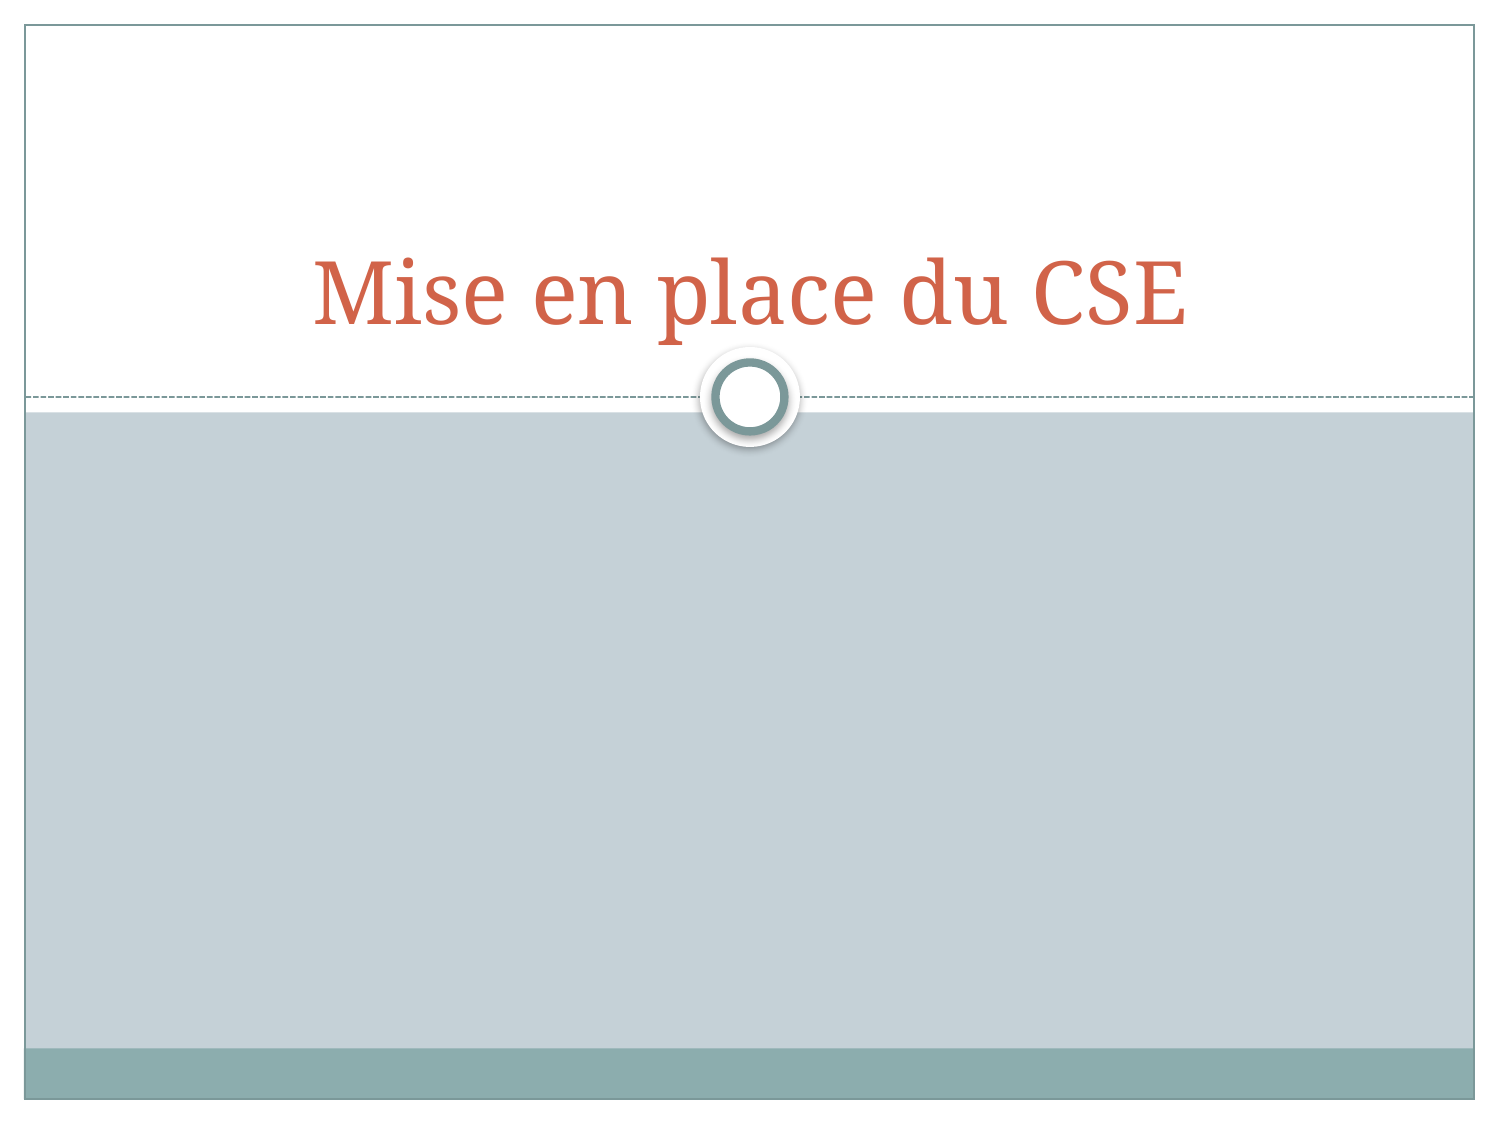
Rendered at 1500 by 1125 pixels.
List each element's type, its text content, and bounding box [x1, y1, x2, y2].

title Mise en place du CSE [112, 62, 1388, 350]
